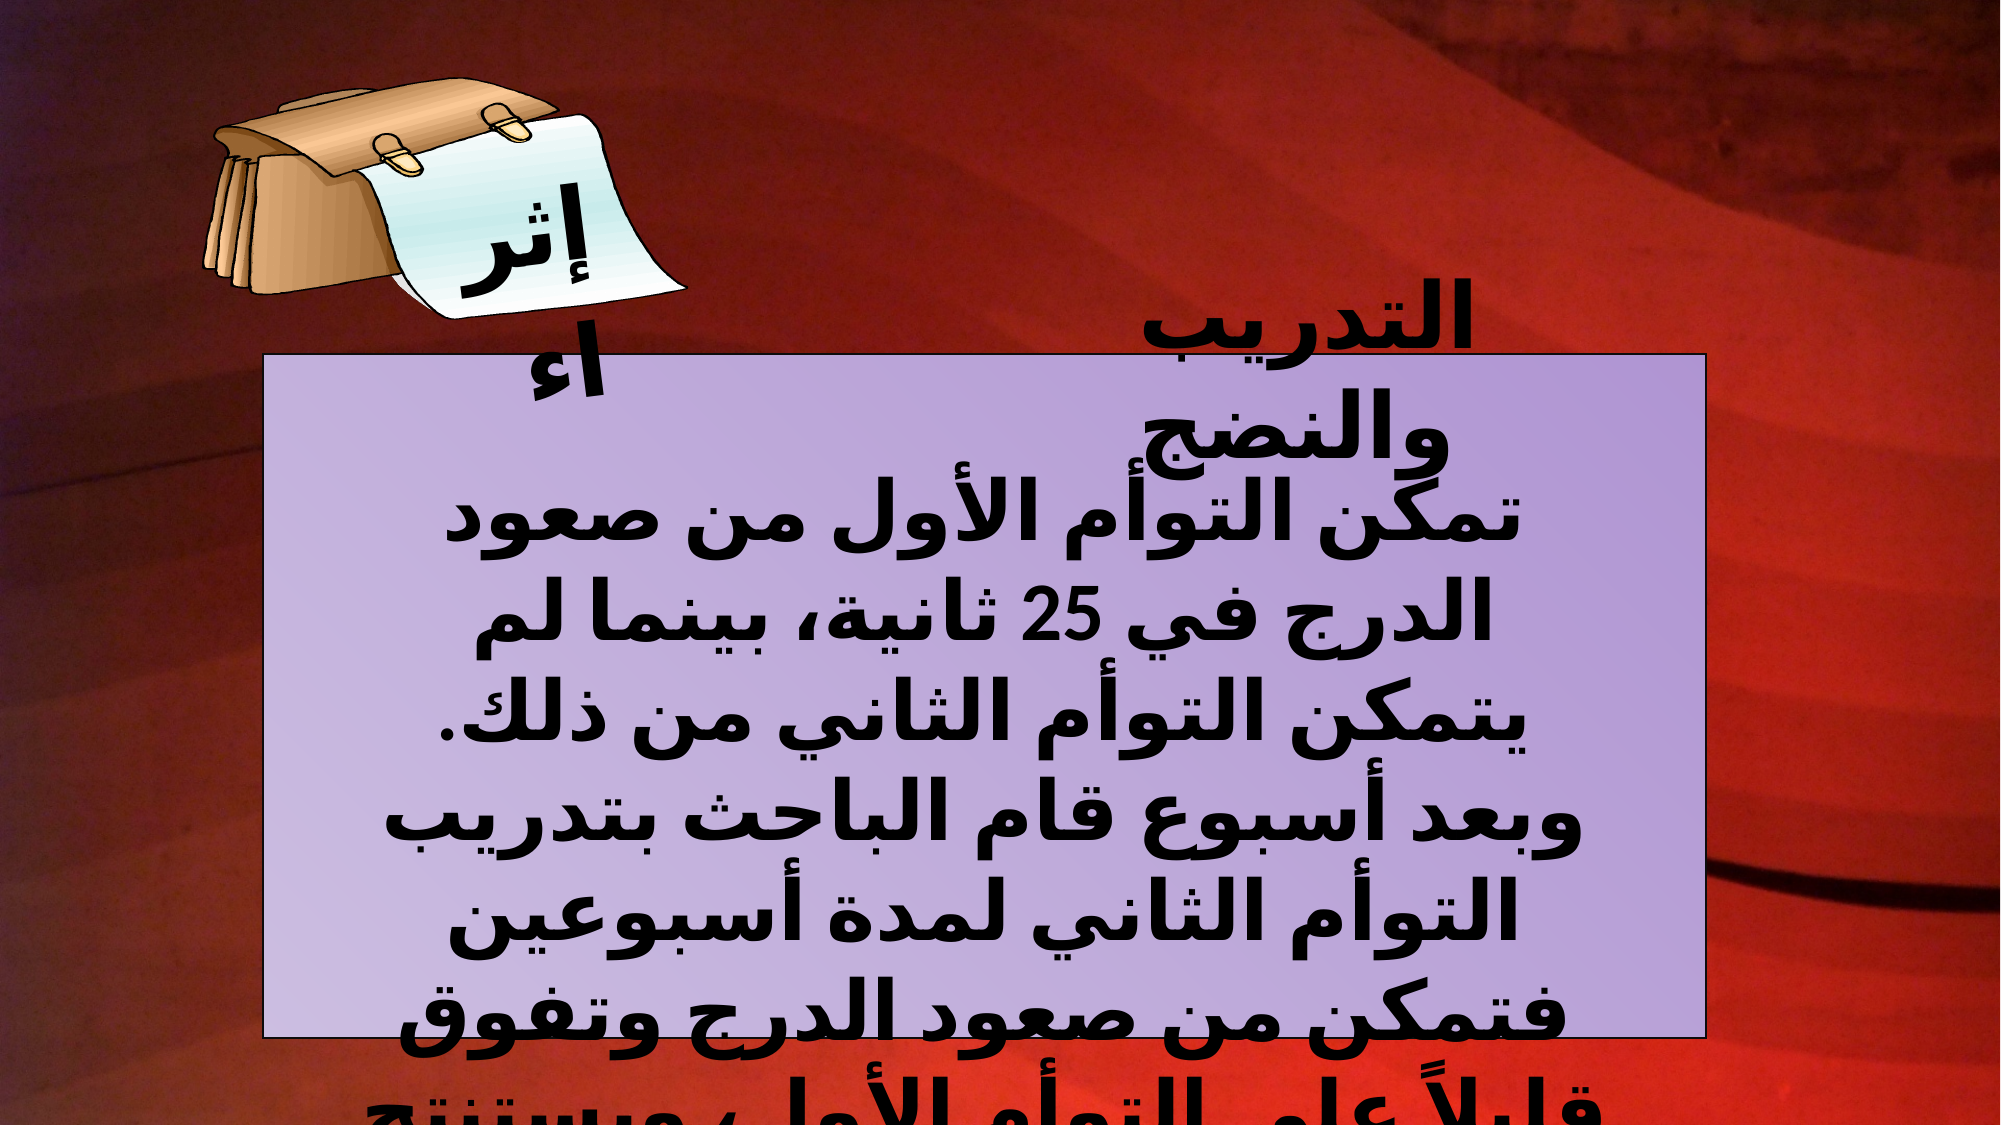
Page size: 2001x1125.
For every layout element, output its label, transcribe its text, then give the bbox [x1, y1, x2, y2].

text_box إثراء [404, 131, 614, 300]
text_box التدريب والنضج [1123, 249, 1634, 376]
text_box [263, 353, 1706, 1039]
text_box [1023, 203, 1739, 396]
picture [0, 0, 2001, 1125]
text_box تمكن التوأم الأول من صعود الدرج في 25 ثانية، بينما لم يتمكن التوأم الثاني من ذلك. وبعد أسبوع قام الباحث بتدريب التوأم الثاني لمدة أسبوعين فتمكن من صعود الدرج وتفوق قليلاً على التوأم الأول، ويستنتج من ذلك ما يلي: [327, 449, 1642, 970]
text_box [201, 76, 689, 320]
